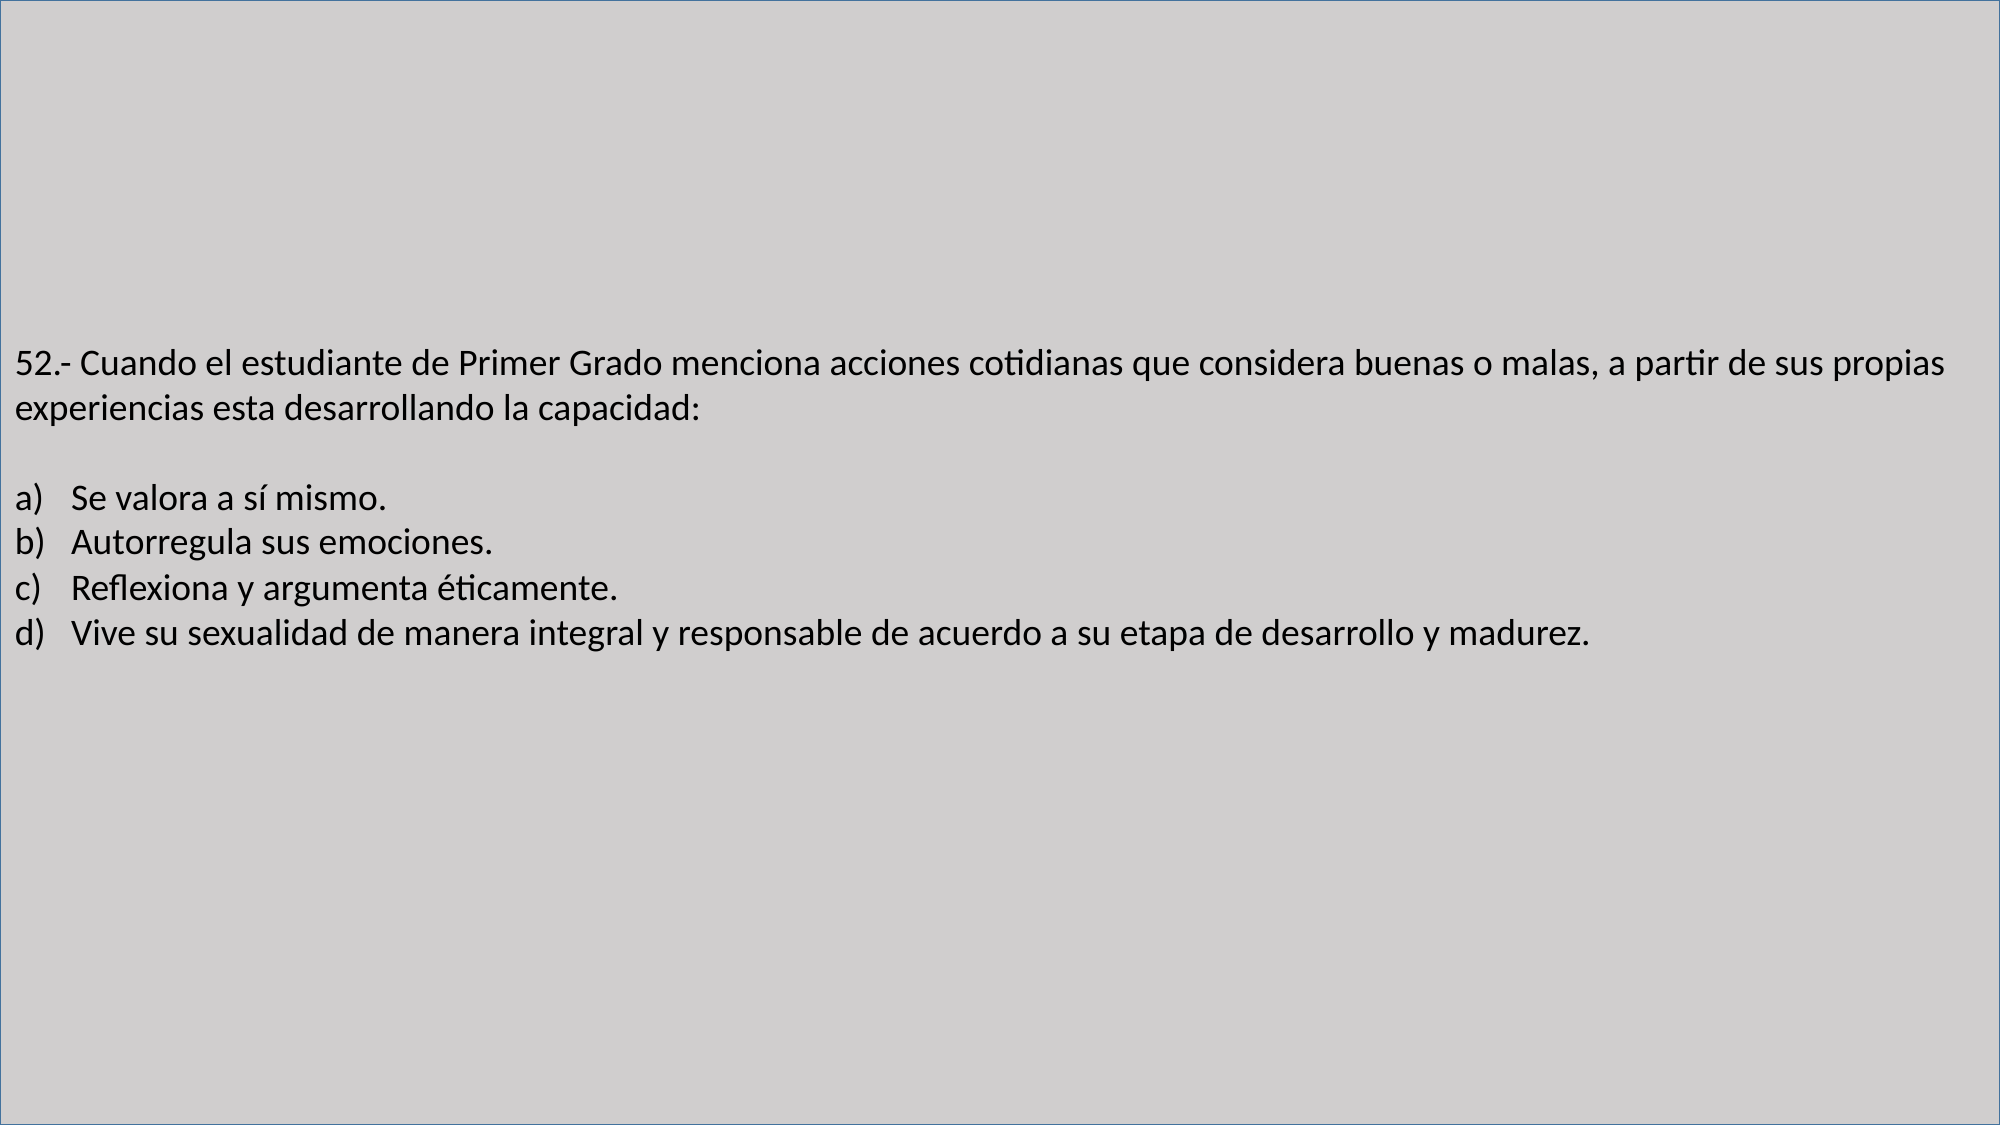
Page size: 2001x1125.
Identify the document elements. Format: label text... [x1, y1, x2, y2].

text_box 52.- Cuando el estudiante de Primer Grado menciona acciones cotidianas que considera buenas o malas, a partir de sus propias experiencias esta desarrollando la capacidad: Se valora a sí mismo. Autorregula sus emociones. Reflexiona y argumenta éticamente. Vive su sexualidad de manera integral y responsable de acuerdo a su etapa de desarrollo y madurez. [0, 0, 2000, 1125]
